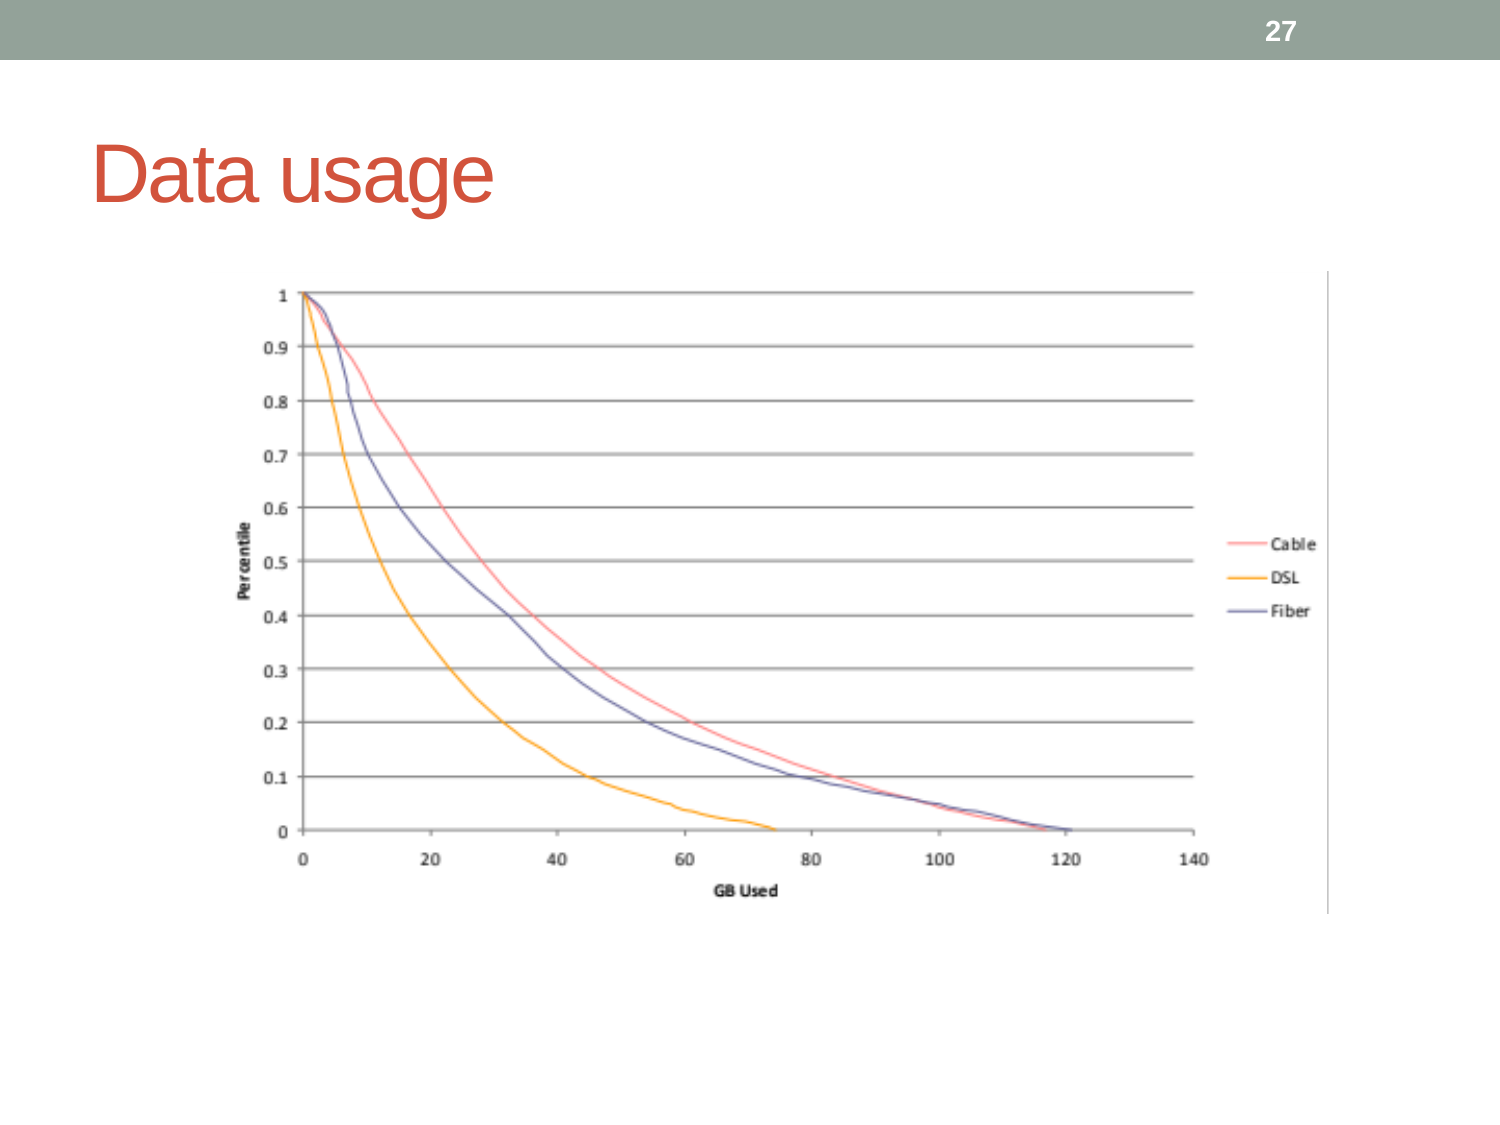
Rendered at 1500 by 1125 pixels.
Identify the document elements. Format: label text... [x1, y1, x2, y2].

title Data usage [75, 87, 1425, 250]
slide_number 27 [1250, 3, 1425, 57]
picture [209, 270, 1341, 914]
